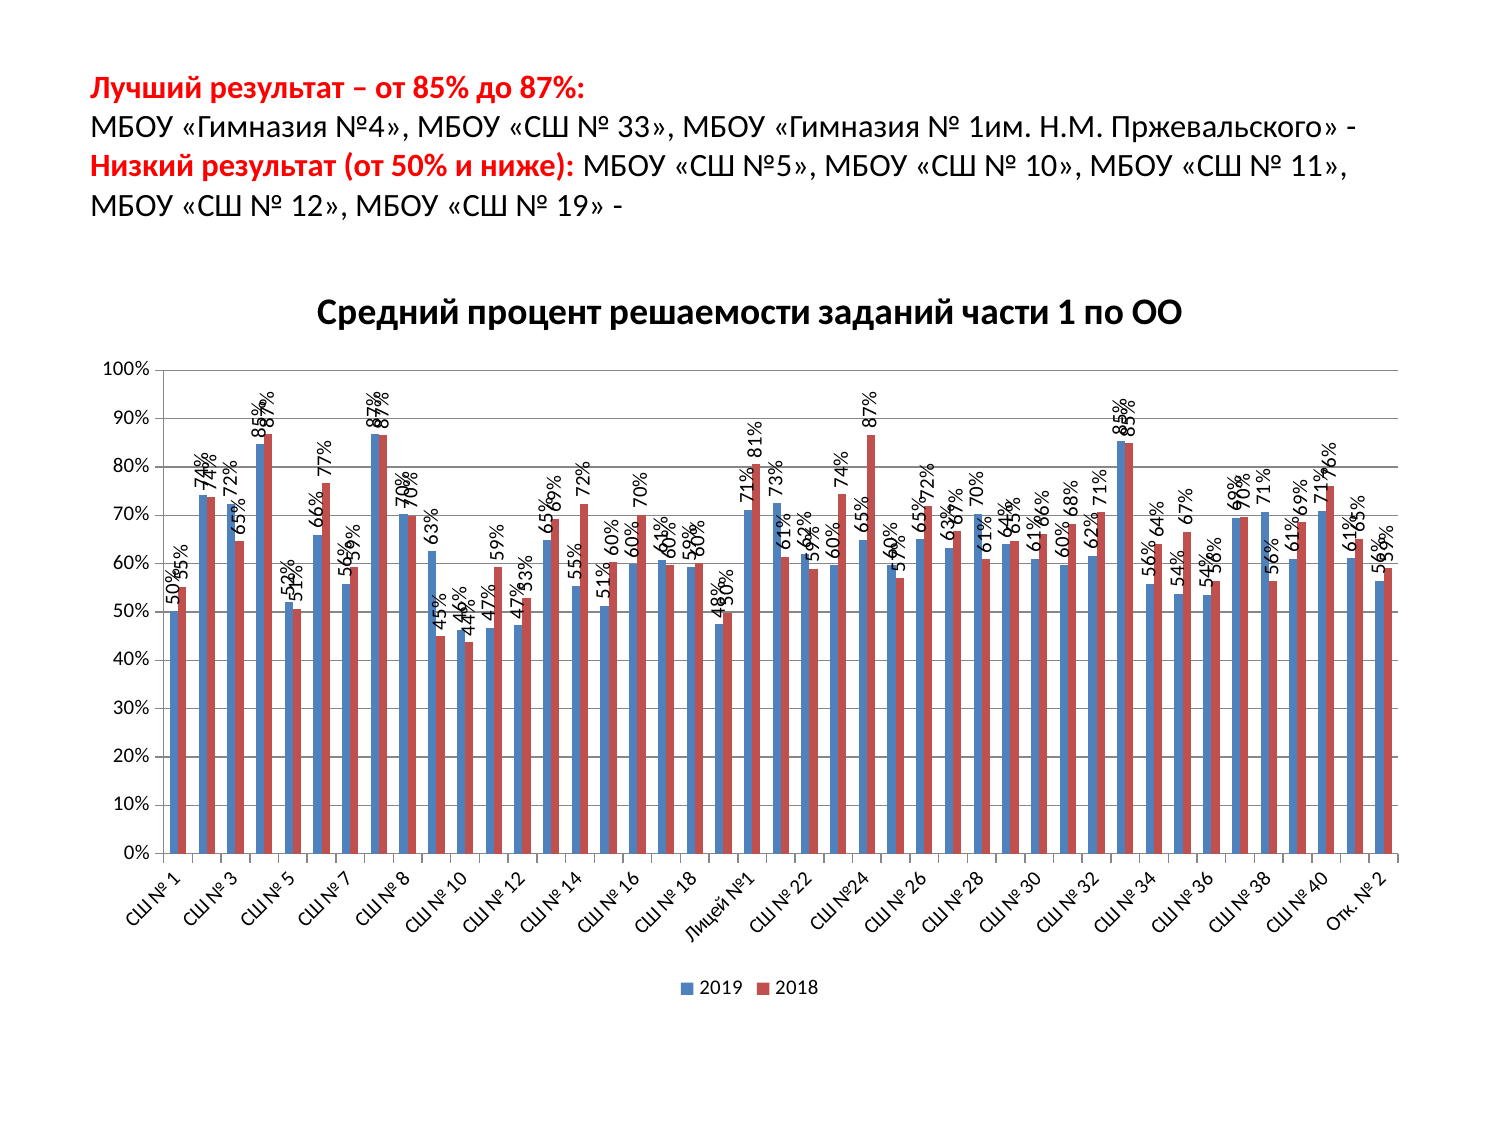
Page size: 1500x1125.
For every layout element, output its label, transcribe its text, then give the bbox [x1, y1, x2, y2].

chart [74, 262, 1426, 1006]
title Лучший результат – от 85% до 87%: МБОУ «Гимназия №4», МБОУ «СШ № 33», МБОУ «Гимназия № 1им. Н.М. Пржевальского» - Низкий результат (от 50% и ниже): МБОУ «СШ №5», МБОУ «СШ № 10», МБОУ «СШ № 11», МБОУ «СШ № 12», МБОУ «СШ № 19» - [75, 45, 1425, 244]
